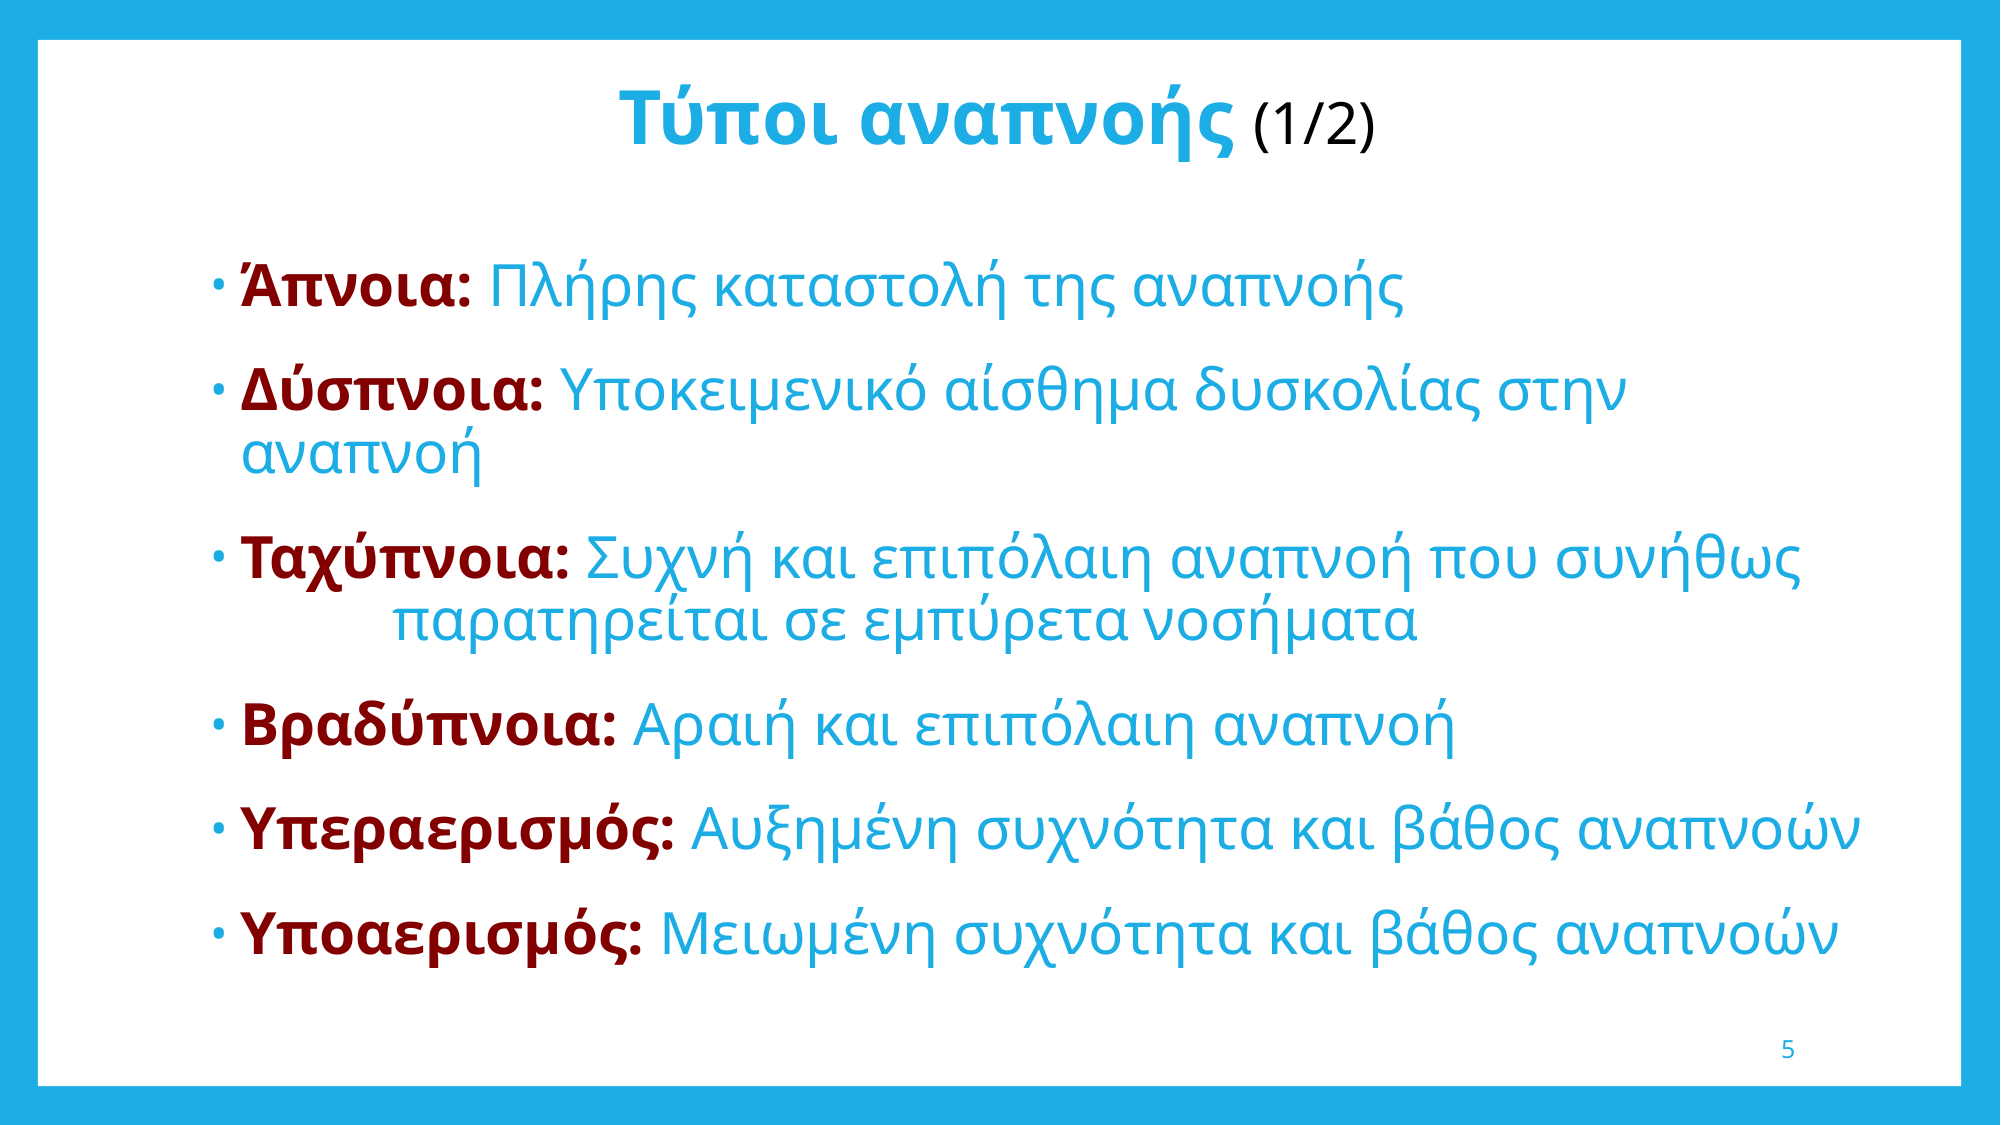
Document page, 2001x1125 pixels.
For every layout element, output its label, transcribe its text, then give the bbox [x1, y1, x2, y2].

list Άπνοια: Πλήρης καταστολή της αναπνοής Δύσπνοια: Υποκειμενικό αίσθημα δυσκολίας στην αναπνοή Ταχύπνοια: Συχνή και επιπόλαιη αναπνοή που συνήθως παρατηρείται σε εμπύρετα νοσήματα Βραδύπνοια: Αραιή και επιπόλαιη αναπνοή Υπεραερισμός: Αυξημένη συχνότητα και βάθος αναπνοών Υποαερισμός: Μειωμένη συχνότητα και βάθος αναπνοών [187, 248, 1891, 1059]
slide_number 5 [1530, 1020, 1811, 1081]
title Τύποι αναπνοής (1/2) [187, 44, 1808, 197]
